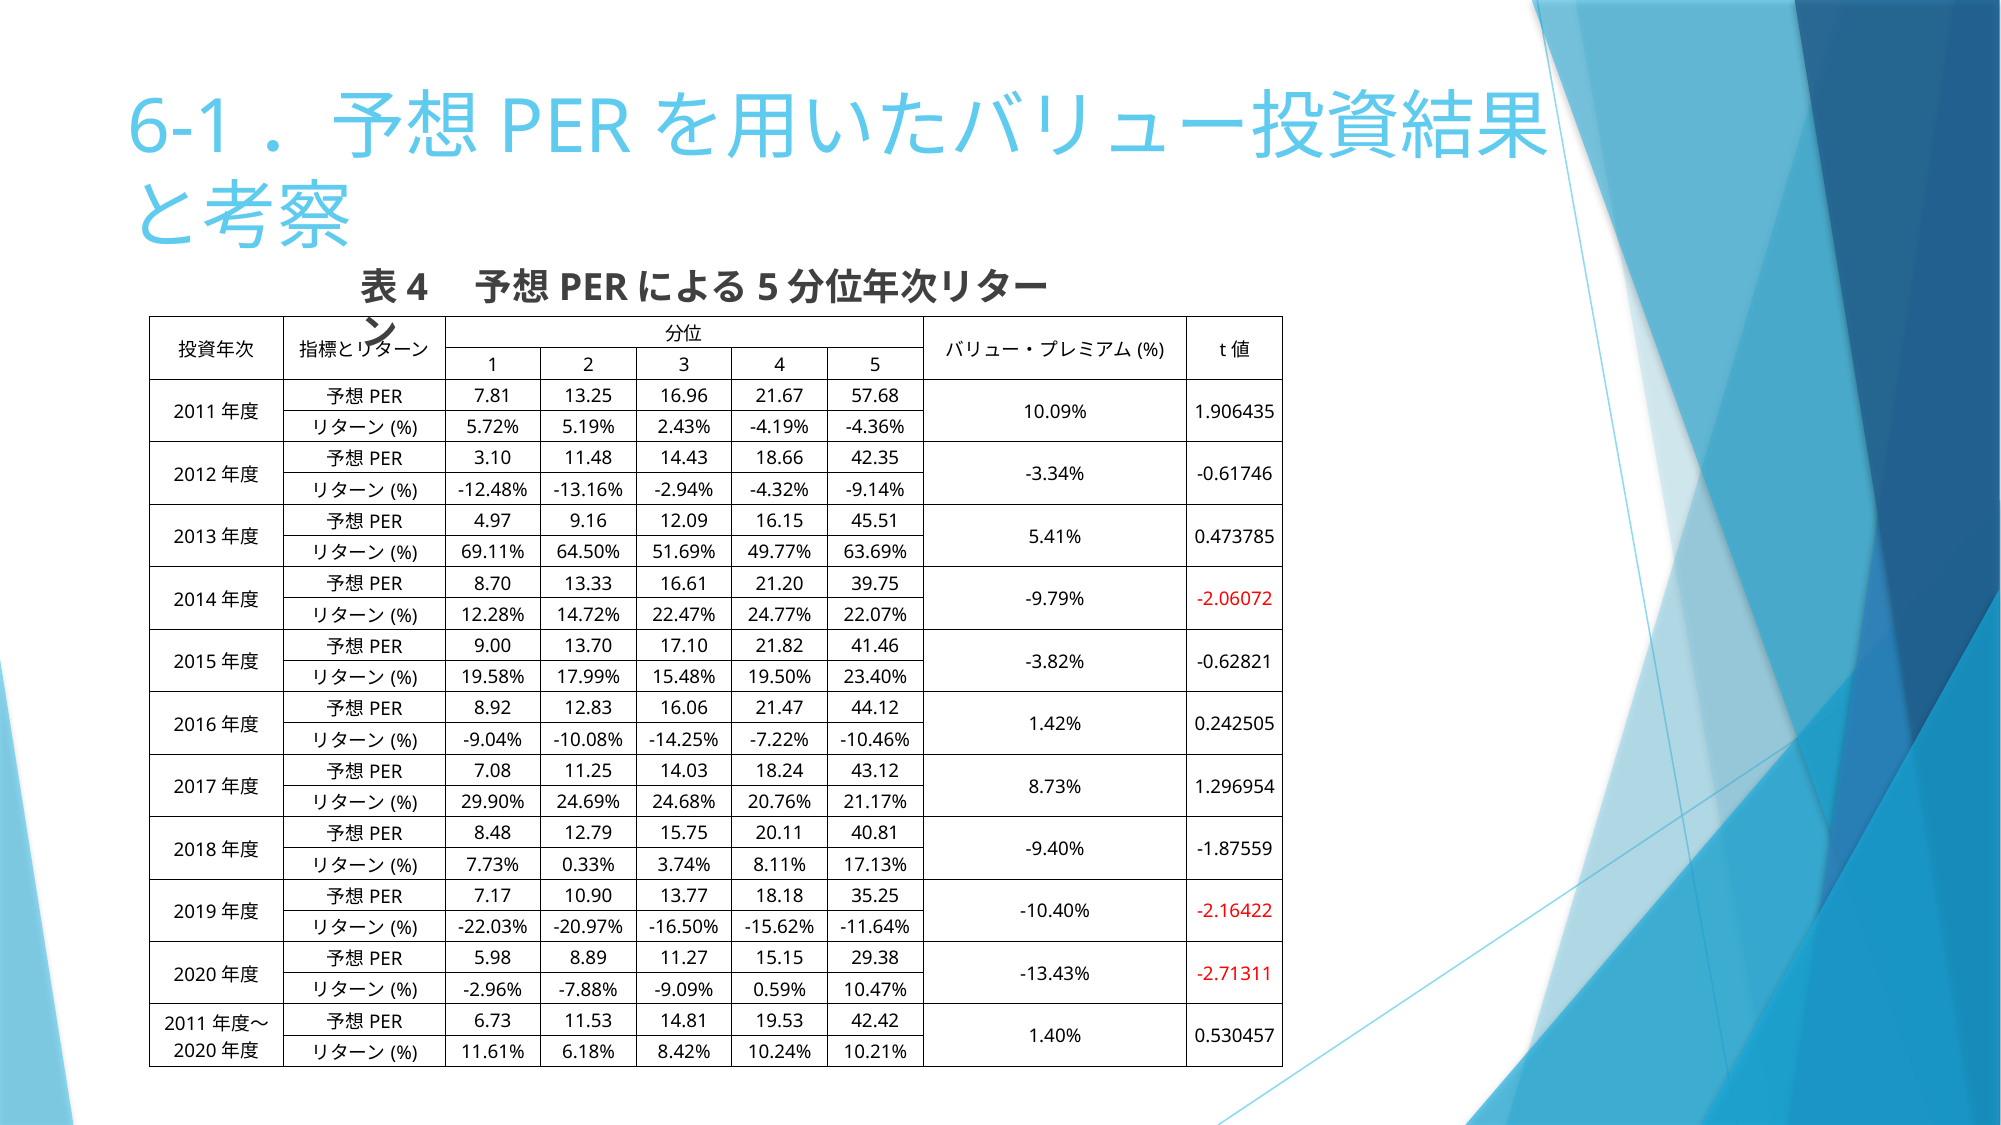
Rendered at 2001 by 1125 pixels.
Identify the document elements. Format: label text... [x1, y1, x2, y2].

table_cell 3.74% [637, 848, 731, 879]
table_cell -20.97% [541, 911, 636, 941]
table_cell 0.530457 [1187, 1004, 1282, 1066]
table_cell 7.17 [446, 880, 540, 910]
table_cell 2014年度 [150, 567, 283, 629]
table_cell 10.24% [732, 1036, 827, 1066]
table_cell 40.81 [828, 817, 923, 847]
table_cell 9.00 [446, 630, 540, 660]
table_cell 5.41% [924, 505, 1186, 566]
table_cell 44.12 [828, 692, 923, 722]
table_cell 21.47 [732, 692, 827, 722]
table_cell -4.36% [828, 411, 923, 441]
table_cell リターン(%) [284, 661, 445, 691]
table_cell 21.17% [828, 786, 923, 816]
table_cell 予想PER [284, 692, 445, 722]
table_cell 10.09% [924, 380, 1186, 441]
table_cell リターン(%) [284, 411, 445, 441]
table_cell -2.06072 [1187, 567, 1282, 629]
table_cell 42.35 [828, 442, 923, 472]
table_cell 69.11% [446, 536, 540, 566]
table_cell -2.16422 [1187, 880, 1282, 941]
table_cell 2011年度～ 2020年度 [150, 1004, 283, 1066]
table_cell 41.46 [828, 630, 923, 660]
table_cell 24.77% [732, 598, 827, 629]
table_cell 15.15 [732, 942, 827, 972]
table_cell 19.50% [732, 661, 827, 691]
table_header 投資年次 [150, 317, 283, 379]
table_cell リターン(%) [284, 848, 445, 879]
title 6-1．予想PERを用いたバリュー投資結果と考察 [112, 69, 1566, 287]
table_cell 6.18% [541, 1036, 636, 1066]
table_cell 12.79 [541, 817, 636, 847]
table_cell 24.69% [541, 786, 636, 816]
table_cell 8.48 [446, 817, 540, 847]
table_cell 7.08 [446, 755, 540, 785]
table_cell -9.04% [446, 723, 540, 754]
table_cell リターン(%) [284, 786, 445, 816]
table_cell -0.62821 [1187, 630, 1282, 691]
table_cell 2.43% [637, 411, 731, 441]
table_cell -9.14% [828, 473, 923, 504]
table_cell -2.71311 [1187, 942, 1282, 1003]
table_cell 3.10 [446, 442, 540, 472]
table_cell -15.62% [732, 911, 827, 941]
table_cell 5 [828, 361, 923, 379]
table_cell 9.16 [541, 505, 636, 535]
table_cell 16.61 [637, 567, 731, 597]
table_cell 14.81 [637, 1004, 731, 1035]
table_cell 63.69% [828, 536, 923, 566]
table_cell 7.81 [446, 380, 540, 410]
table_cell 1.906435 [1187, 380, 1282, 441]
table_cell 1.42% [924, 692, 1186, 754]
table_header 指標とリターン [284, 317, 445, 379]
table_cell 8.73% [924, 755, 1186, 816]
table_cell 21.20 [732, 567, 827, 597]
table_cell 4 [732, 361, 827, 379]
table_cell リターン(%) [284, 973, 445, 1003]
table_cell -13.16% [541, 473, 636, 504]
text_box 表4 予想PERによる5分位年次リターン [345, 256, 1087, 361]
table_cell 11.25 [541, 755, 636, 785]
table_cell -4.19% [732, 411, 827, 441]
table_cell 予想PER [284, 567, 445, 597]
table_cell 0.59% [732, 973, 827, 1003]
table_cell 13.70 [541, 630, 636, 660]
table_cell -0.61746 [1187, 442, 1282, 504]
table_cell 2015年度 [150, 630, 283, 691]
table_cell 24.68% [637, 786, 731, 816]
table_cell 19.53 [732, 1004, 827, 1035]
table_cell -3.34% [924, 442, 1186, 504]
table_cell 2017年度 [150, 755, 283, 816]
table_header t値 [1187, 317, 1282, 379]
table_cell 12.83 [541, 692, 636, 722]
table_cell 45.51 [828, 505, 923, 535]
table_cell -10.08% [541, 723, 636, 754]
table_cell 2013年度 [150, 505, 283, 566]
table_cell リターン(%) [284, 598, 445, 629]
table_cell リターン(%) [284, 1036, 445, 1066]
table_cell -11.64% [828, 911, 923, 941]
table_cell 14.43 [637, 442, 731, 472]
table_cell 49.77% [732, 536, 827, 566]
table_cell 2016年度 [150, 692, 283, 754]
table_cell 16.06 [637, 692, 731, 722]
table_cell -16.50% [637, 911, 731, 941]
table_cell 予想PER [284, 942, 445, 972]
table_cell -12.48% [446, 473, 540, 504]
table_cell 10.21% [828, 1036, 923, 1066]
table_cell 0.33% [541, 848, 636, 879]
table_cell 16.96 [637, 380, 731, 410]
table_cell 予想PER [284, 880, 445, 910]
table_cell 3 [637, 361, 731, 379]
table_cell 2 [541, 361, 636, 379]
table_cell 1 [446, 361, 540, 379]
table_cell 8.42% [637, 1036, 731, 1066]
table_cell 39.75 [828, 567, 923, 597]
table_cell 14.72% [541, 598, 636, 629]
table_cell 21.67 [732, 380, 827, 410]
table_cell 29.38 [828, 942, 923, 972]
table_cell 予想PER [284, 755, 445, 785]
table_cell 64.50% [541, 536, 636, 566]
table_cell 2018年度 [150, 817, 283, 879]
table_cell 予想PER [284, 380, 445, 410]
table_cell リターン(%) [284, 536, 445, 566]
table_cell 8.11% [732, 848, 827, 879]
table_cell 17.13% [828, 848, 923, 879]
table_cell -14.25% [637, 723, 731, 754]
table_cell 51.69% [637, 536, 731, 566]
table_cell 11.48 [541, 442, 636, 472]
table_cell 43.12 [828, 755, 923, 785]
table_cell 57.68 [828, 380, 923, 410]
table_cell 12.28% [446, 598, 540, 629]
table_cell 5.98 [446, 942, 540, 972]
table_cell -13.43% [924, 942, 1186, 1003]
table_cell 13.25 [541, 380, 636, 410]
table_cell 2012年度 [150, 442, 283, 504]
table_cell 15.75 [637, 817, 731, 847]
table_cell 2020年度 [150, 942, 283, 1003]
table_cell -9.40% [924, 817, 1186, 879]
table_cell リターン(%) [284, 473, 445, 504]
table_header バリュー・プレミアム(%) [924, 317, 1186, 379]
table_cell 7.73% [446, 848, 540, 879]
table_cell 17.99% [541, 661, 636, 691]
table_cell 10.47% [828, 973, 923, 1003]
table_cell 15.48% [637, 661, 731, 691]
table_cell 4.97 [446, 505, 540, 535]
table_cell -9.09% [637, 973, 731, 1003]
table_cell -10.40% [924, 880, 1186, 941]
table_cell -9.79% [924, 567, 1186, 629]
table_cell 18.24 [732, 755, 827, 785]
table_cell 11.53 [541, 1004, 636, 1035]
table_cell 19.58% [446, 661, 540, 691]
table_cell 2019年度 [150, 880, 283, 941]
table_cell 11.27 [637, 942, 731, 972]
table_cell 23.40% [828, 661, 923, 691]
table_cell 12.09 [637, 505, 731, 535]
table_cell リターン(%) [284, 911, 445, 941]
table_cell 20.76% [732, 786, 827, 816]
table_cell -1.87559 [1187, 817, 1282, 879]
table_cell 35.25 [828, 880, 923, 910]
table_cell 0.473785 [1187, 505, 1282, 566]
table_cell 1.296954 [1187, 755, 1282, 816]
table_cell 11.61% [446, 1036, 540, 1066]
table_cell 予想PER [284, 442, 445, 472]
table_cell 6.73 [446, 1004, 540, 1035]
table_cell 21.82 [732, 630, 827, 660]
table_cell 18.66 [732, 442, 827, 472]
table_cell 8.89 [541, 942, 636, 972]
table_cell リターン(%) [284, 723, 445, 754]
table_cell -4.32% [732, 473, 827, 504]
table_cell 14.03 [637, 755, 731, 785]
table_cell 42.42 [828, 1004, 923, 1035]
table_cell 5.72% [446, 411, 540, 441]
table_cell -22.03% [446, 911, 540, 941]
table_cell 29.90% [446, 786, 540, 816]
table_cell 20.11 [732, 817, 827, 847]
table_cell -3.82% [924, 630, 1186, 691]
table_cell 予想PER [284, 630, 445, 660]
table_cell 8.92 [446, 692, 540, 722]
table_cell 1.40% [924, 1004, 1186, 1066]
table_cell -7.88% [541, 973, 636, 1003]
table_cell 22.07% [828, 598, 923, 629]
table_cell 予想PER [284, 817, 445, 847]
table_cell 0.242505 [1187, 692, 1282, 754]
table_cell 16.15 [732, 505, 827, 535]
table_cell -7.22% [732, 723, 827, 754]
table_cell 17.10 [637, 630, 731, 660]
table_cell 予想PER [284, 1004, 445, 1035]
table_cell 2011年度 [150, 380, 283, 441]
table_cell 18.18 [732, 880, 827, 910]
table_cell 22.47% [637, 598, 731, 629]
table_cell 5.19% [541, 411, 636, 441]
table_cell 13.77 [637, 880, 731, 910]
table_cell -10.46% [828, 723, 923, 754]
table_cell -2.94% [637, 473, 731, 504]
table_cell -2.96% [446, 973, 540, 1003]
table_cell 10.90 [541, 880, 636, 910]
table_cell 予想PER [284, 505, 445, 535]
table_cell 13.33 [541, 567, 636, 597]
table_cell 8.70 [446, 567, 540, 597]
